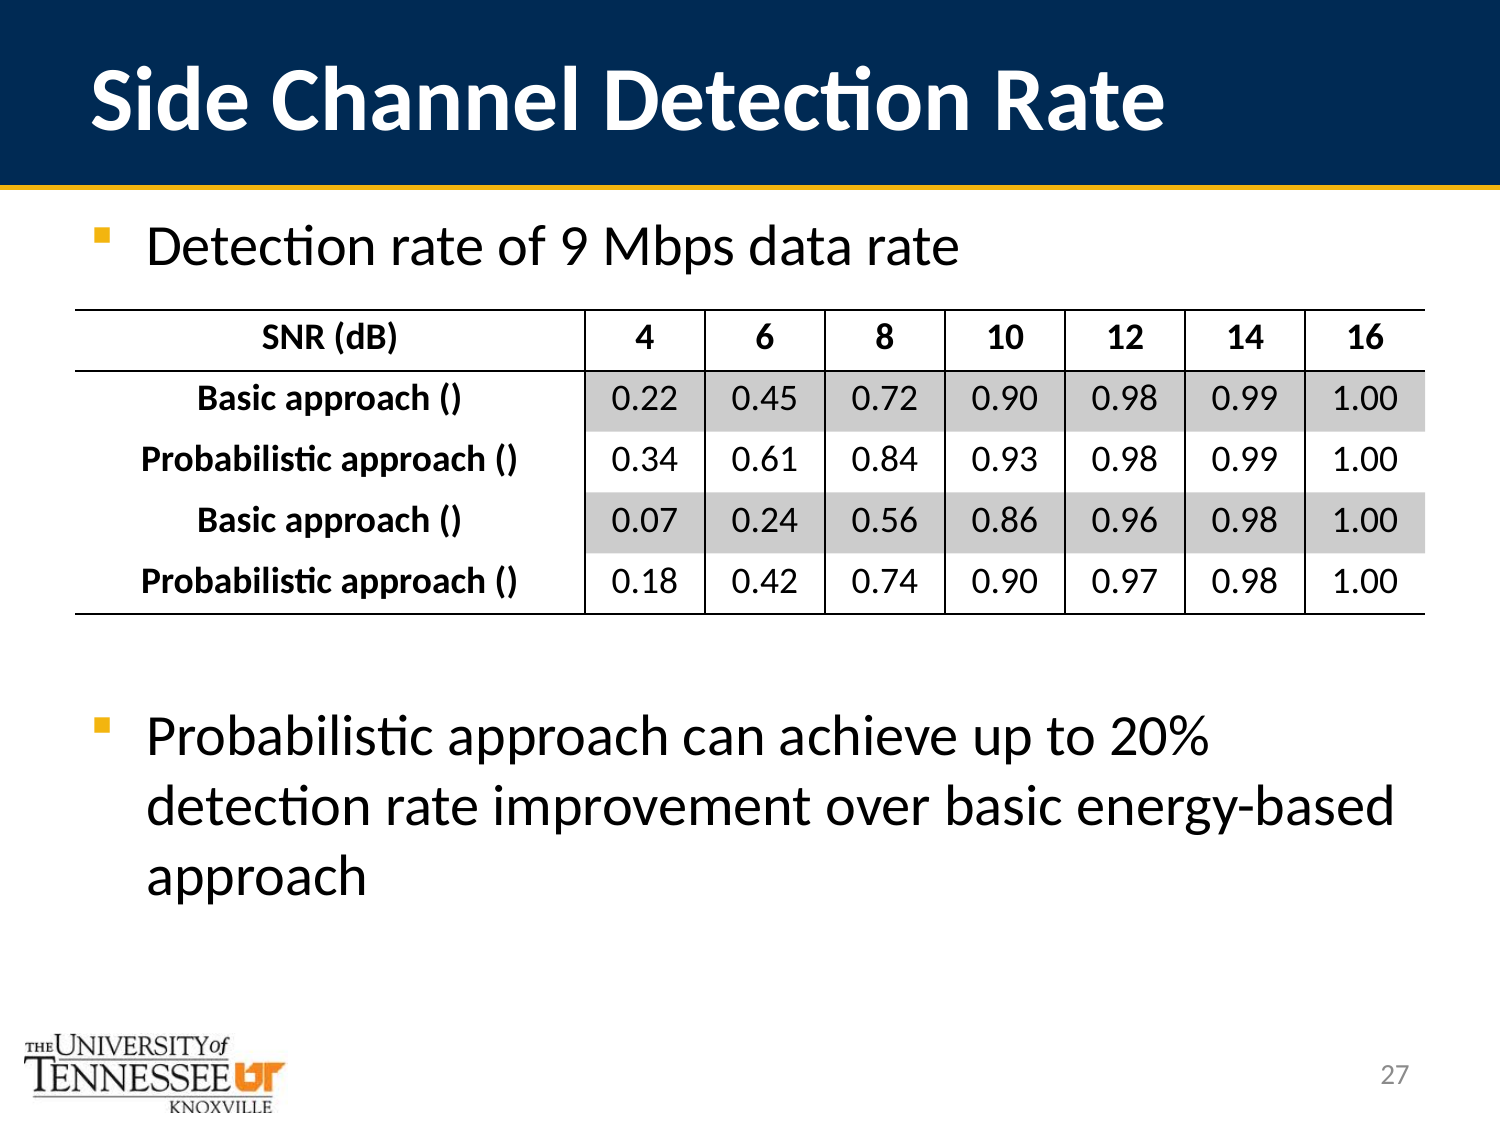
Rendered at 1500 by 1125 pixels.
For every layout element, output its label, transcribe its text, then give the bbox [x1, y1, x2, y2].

list Detection rate of 9 Mbps data rate Probabilistic approach can achieve up to 20% detection rate improvement over basic energy-based approach [946, 311, 1064, 370]
list Detection rate of 9 Mbps data rate Probabilistic approach can achieve up to 20% detection rate improvement over basic energy-based approach [1186, 432, 1304, 492]
list Detection rate of 9 Mbps data rate Probabilistic approach can achieve up to 20% detection rate improvement over basic energy-based approach [1066, 311, 1184, 370]
list Detection rate of 9 Mbps data rate Probabilistic approach can achieve up to 20% detection rate improvement over basic energy-based approach [1186, 311, 1304, 370]
list Detection rate of 9 Mbps data rate Probabilistic approach can achieve up to 20% detection rate improvement over basic energy-based approach [75, 200, 1425, 309]
list Detection rate of 9 Mbps data rate Probabilistic approach can achieve up to 20% detection rate improvement over basic energy-based approach [586, 432, 704, 492]
list Detection rate of 9 Mbps data rate Probabilistic approach can achieve up to 20% detection rate improvement over basic energy-based approach [1066, 432, 1184, 492]
list Detection rate of 9 Mbps data rate Probabilistic approach can achieve up to 20% detection rate improvement over basic energy-based approach [75, 615, 1425, 1025]
list Detection rate of 9 Mbps data rate Probabilistic approach can achieve up to 20% detection rate improvement over basic energy-based approach [75, 311, 584, 370]
slide_number 27 [1074, 1042, 1425, 1103]
list Detection rate of 9 Mbps data rate Probabilistic approach can achieve up to 20% detection rate improvement over basic energy-based approach [946, 432, 1064, 492]
list Detection rate of 9 Mbps data rate Probabilistic approach can achieve up to 20% detection rate improvement over basic energy-based approach [1306, 311, 1425, 370]
list Detection rate of 9 Mbps data rate Probabilistic approach can achieve up to 20% detection rate improvement over basic energy-based approach [706, 554, 824, 613]
list Detection rate of 9 Mbps data rate Probabilistic approach can achieve up to 20% detection rate improvement over basic energy-based approach [706, 311, 824, 370]
list Detection rate of 9 Mbps data rate Probabilistic approach can achieve up to 20% detection rate improvement over basic energy-based approach [586, 311, 704, 370]
list Detection rate of 9 Mbps data rate Probabilistic approach can achieve up to 20% detection rate improvement over basic energy-based approach [1066, 554, 1184, 613]
list Detection rate of 9 Mbps data rate Probabilistic approach can achieve up to 20% detection rate improvement over basic energy-based approach [75, 372, 584, 613]
title Side Channel Detection Rate [75, 0, 1425, 188]
list Detection rate of 9 Mbps data rate Probabilistic approach can achieve up to 20% detection rate improvement over basic energy-based approach [586, 554, 704, 613]
list Detection rate of 9 Mbps data rate Probabilistic approach can achieve up to 20% detection rate improvement over basic energy-based approach [826, 311, 944, 370]
list Detection rate of 9 Mbps data rate Probabilistic approach can achieve up to 20% detection rate improvement over basic energy-based approach [826, 554, 944, 613]
list Detection rate of 9 Mbps data rate Probabilistic approach can achieve up to 20% detection rate improvement over basic energy-based approach [1306, 432, 1425, 492]
picture [24, 1033, 288, 1113]
list Detection rate of 9 Mbps data rate Probabilistic approach can achieve up to 20% detection rate improvement over basic energy-based approach [1186, 554, 1304, 613]
list Detection rate of 9 Mbps data rate Probabilistic approach can achieve up to 20% detection rate improvement over basic energy-based approach [946, 554, 1064, 613]
list Detection rate of 9 Mbps data rate Probabilistic approach can achieve up to 20% detection rate improvement over basic energy-based approach [706, 432, 824, 492]
list Detection rate of 9 Mbps data rate Probabilistic approach can achieve up to 20% detection rate improvement over basic energy-based approach [826, 432, 944, 492]
list Detection rate of 9 Mbps data rate Probabilistic approach can achieve up to 20% detection rate improvement over basic energy-based approach [1306, 554, 1425, 613]
